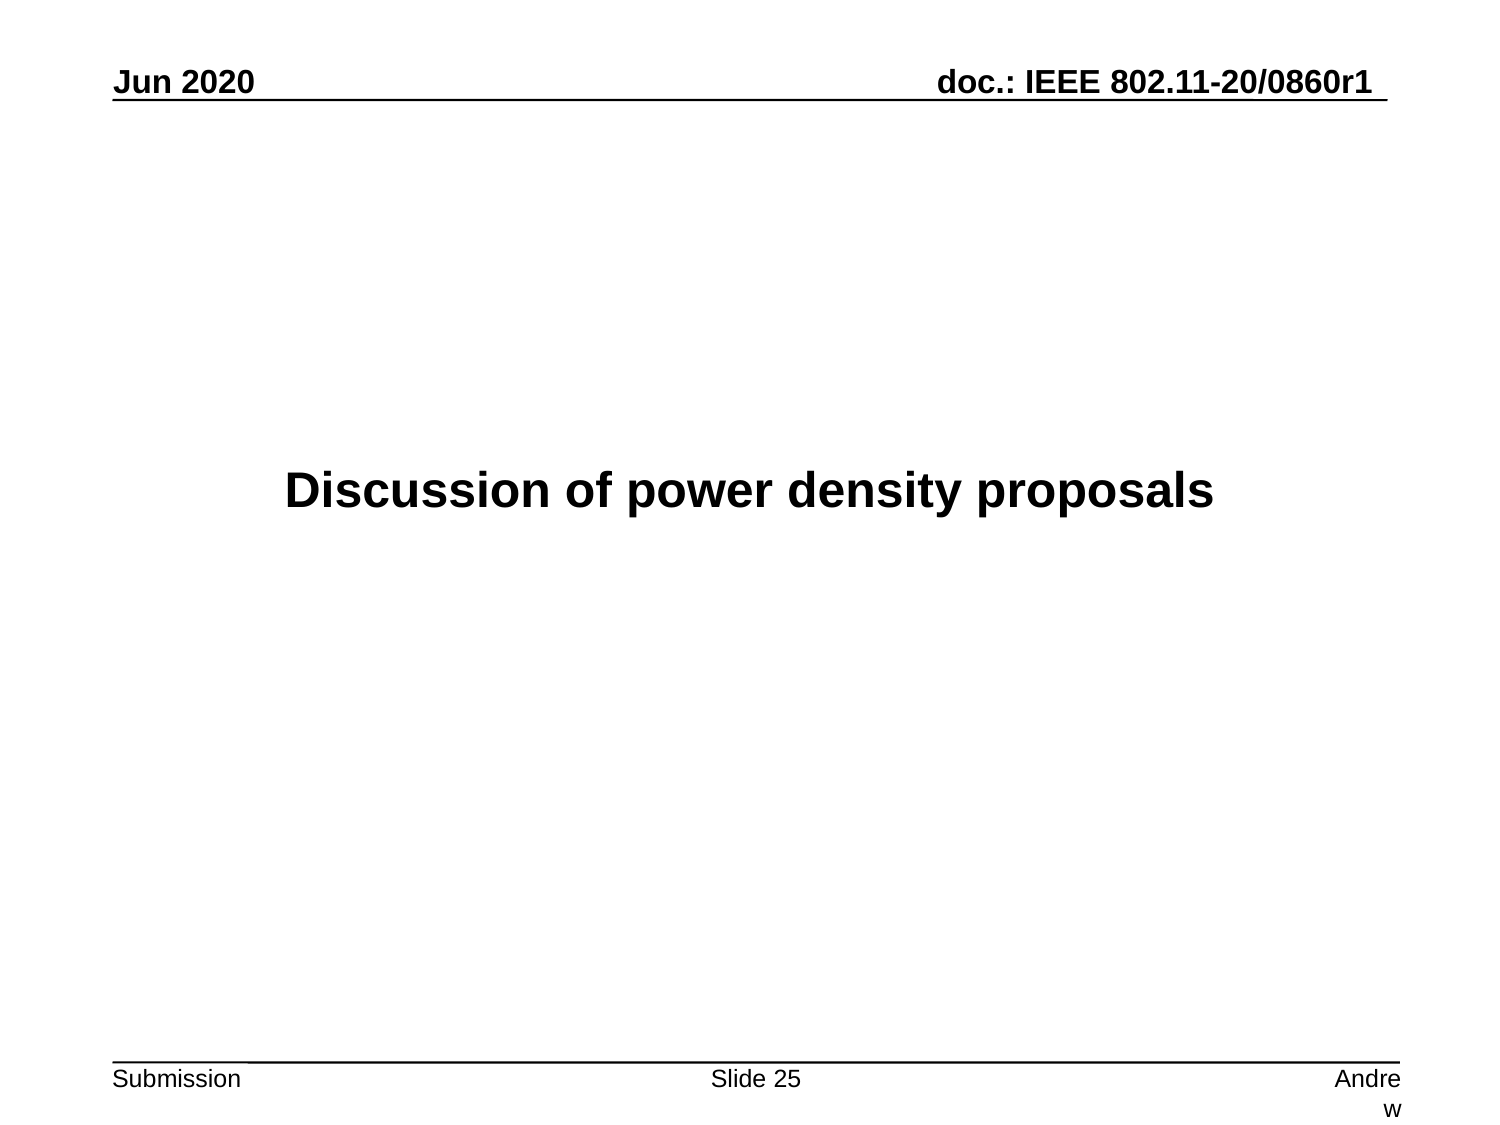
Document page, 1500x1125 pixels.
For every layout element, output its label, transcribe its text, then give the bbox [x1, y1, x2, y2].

footer Andrew Myles, Cisco [1320, 1061, 1402, 1093]
slide_number Slide 25 [709, 1061, 803, 1093]
list Discussion of power density proposals [112, 324, 1388, 650]
